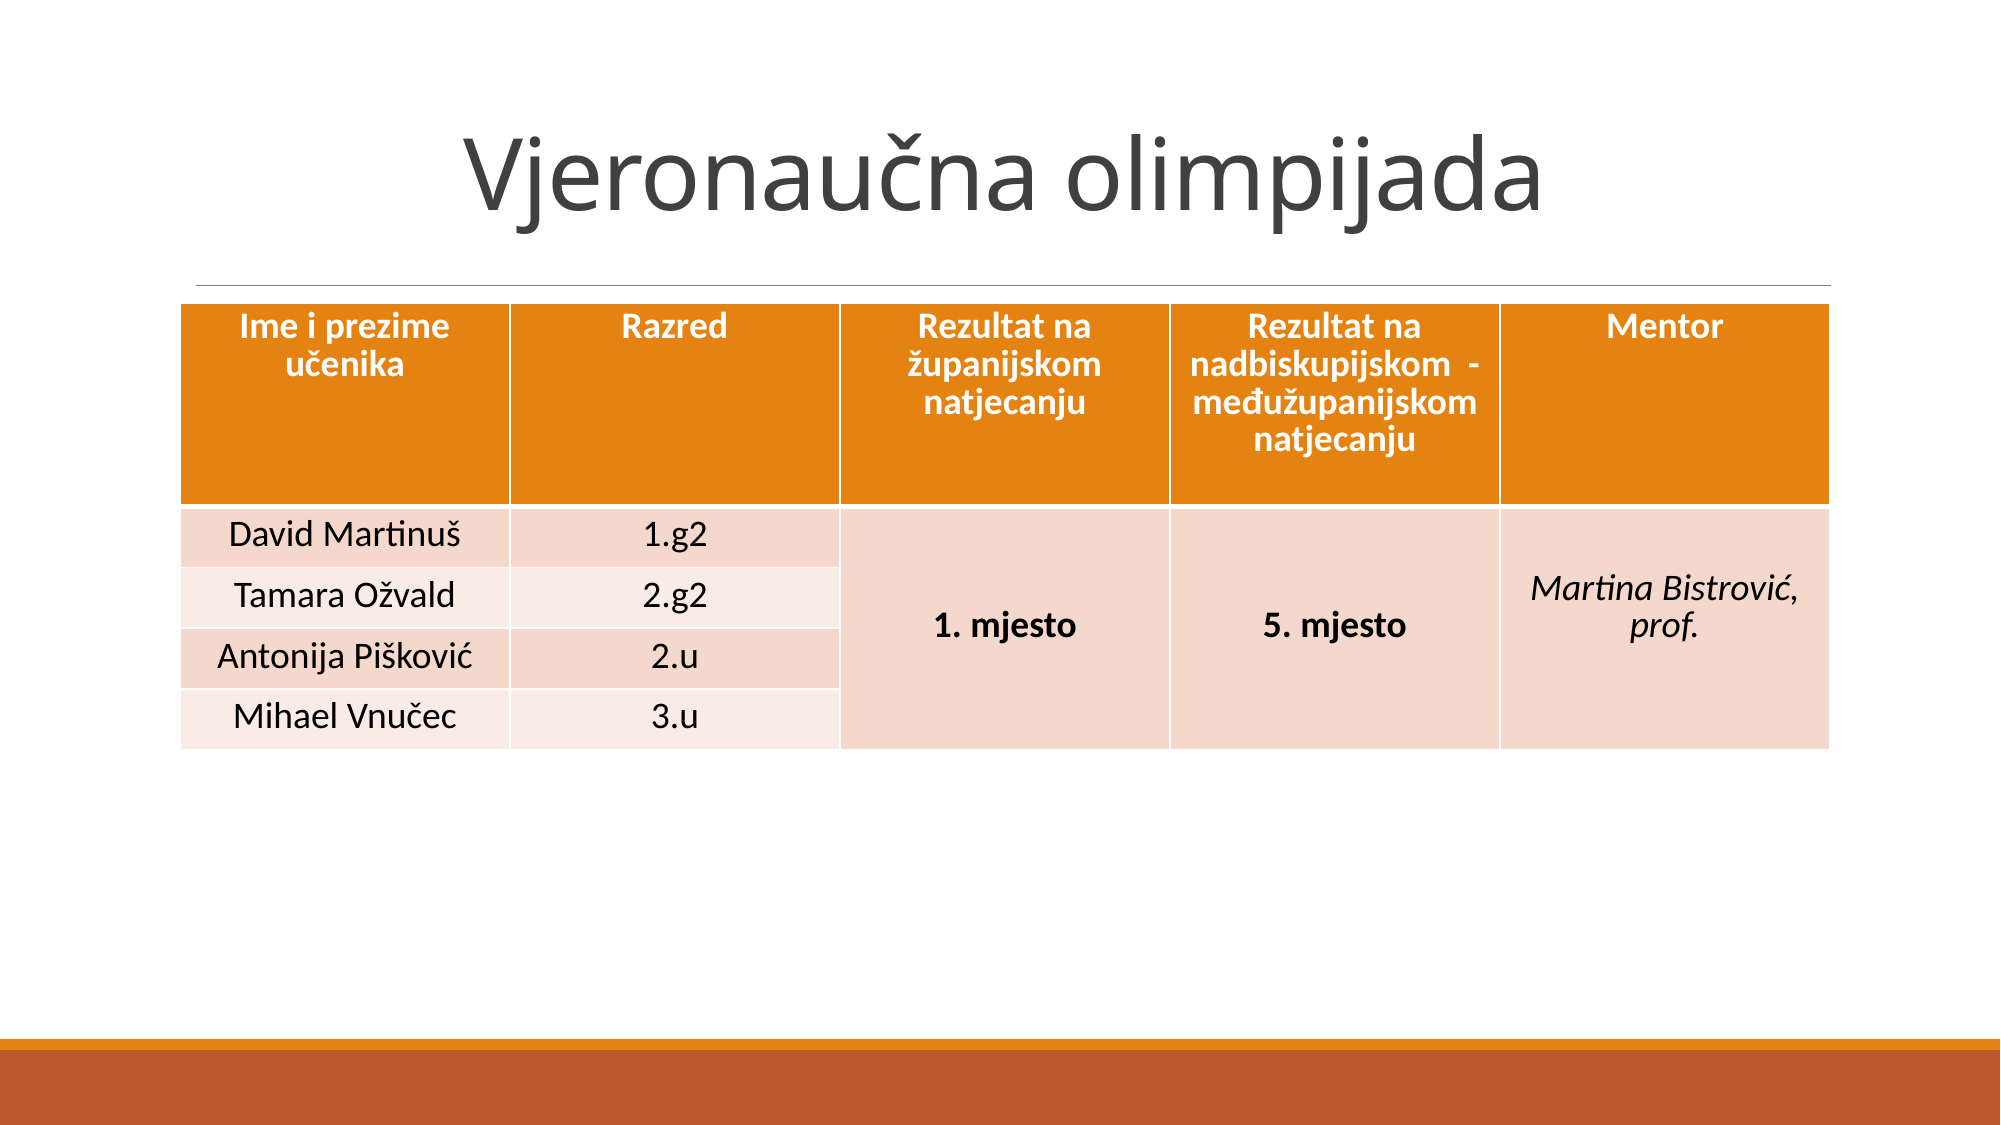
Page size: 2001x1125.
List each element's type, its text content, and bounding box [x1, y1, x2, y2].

table_header Ime i prezime učenika [181, 304, 509, 504]
table_cell Antonija Pišković [181, 629, 509, 688]
table_header Rezultat na nadbiskupijskom -međužupanijskomnatjecanju [1171, 304, 1499, 504]
table_cell 2.g2 [511, 568, 839, 627]
table_header Mentor [1501, 304, 1829, 504]
table_cell 2.u [511, 629, 839, 688]
title Vjeronaučna olimpijada [179, 0, 1830, 238]
table_cell Martina Bistrović, prof. [1501, 509, 1829, 749]
table_header Rezultat na županijskom natjecanju [841, 304, 1169, 504]
table_cell Mihael Vnučec [181, 690, 509, 749]
table_cell 5. mjesto [1171, 509, 1499, 749]
table_cell Tamara Ožvald [181, 568, 509, 627]
table_header Razred [511, 304, 839, 504]
table_cell 1.g2 [511, 509, 839, 567]
table_cell 1. mjesto [841, 509, 1169, 749]
table_cell 3.u [511, 690, 839, 749]
table_cell David Martinuš [181, 509, 509, 567]
